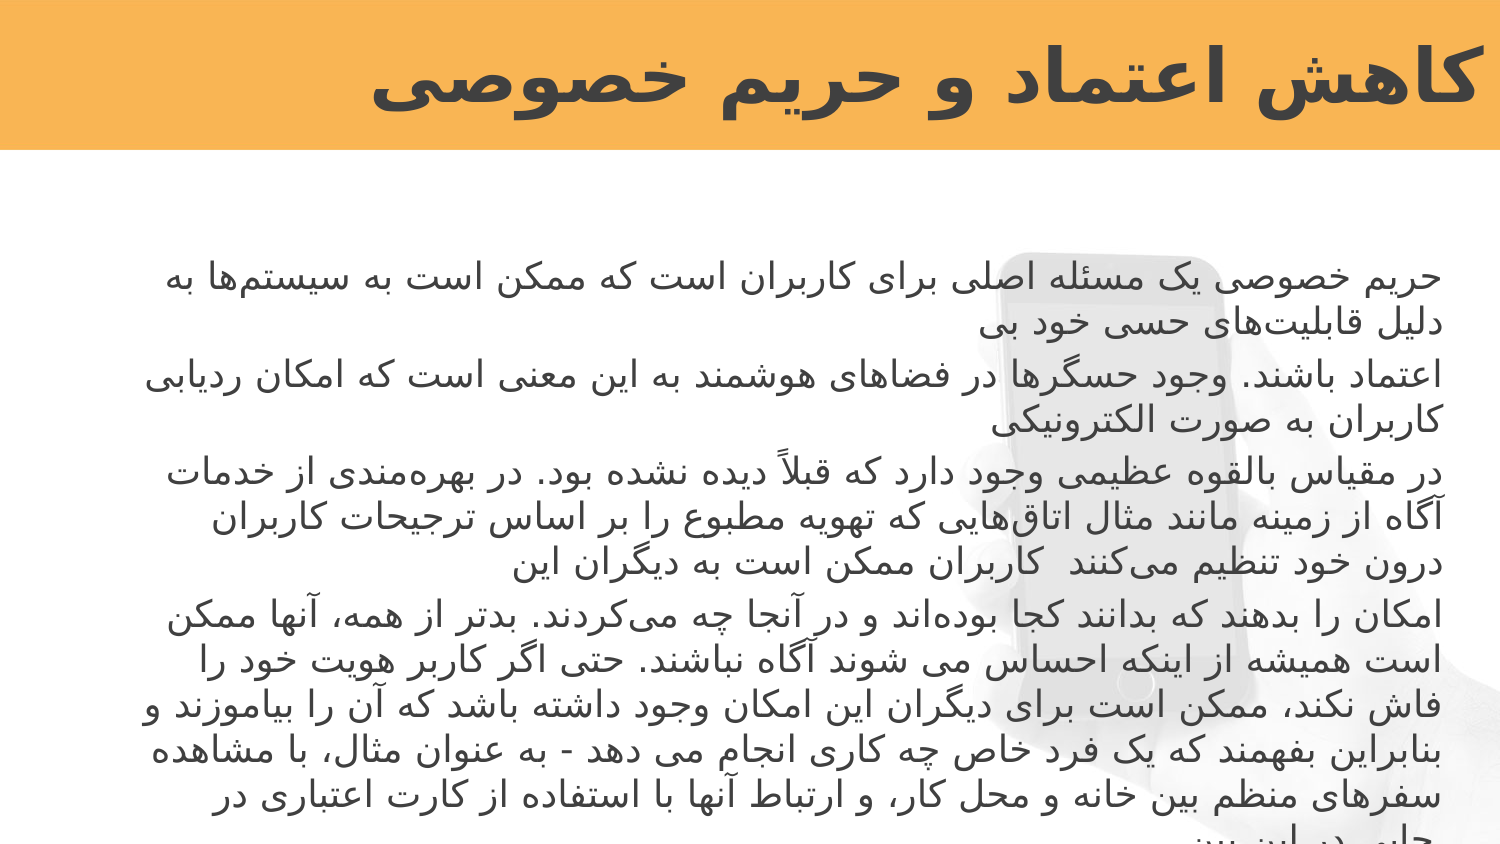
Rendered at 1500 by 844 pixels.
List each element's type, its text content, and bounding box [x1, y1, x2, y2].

list حریم خصوصی یک مسئله اصلی برای کاربران است که ممکن است به سیستم‌ها به دلیل قابلیت‌های حسی خود بی‌ اعتماد باشند. وجود حسگرها در فضاهای هوشمند به این معنی است که امکان ردیابی کاربران به صورت الکترونیکی در مقیاس بالقوه عظیمی وجود دارد که قبلاً دیده نشده بود. در بهره‌مندی از خدمات آگاه از زمینه مانند مثال اتاق‌هایی که تهویه مطبوع را بر اساس ترجیحات کاربران درون خود تنظیم می‌کنند کاربران ممکن است به دیگران این امکان را بدهند که بدانند کجا بوده‌اند و در آنجا چه می‌کردند. بدتر از همه، آنها ممکن است همیشه از اینکه احساس می شوند آگاه نباشند. حتی اگر کاربر هویت خود را فاش نکند، ممکن است برای دیگران این امکان وجود داشته باشد که آن را بیاموزند و بنابراین بفهمند که یک فرد خاص چه کاری انجام می دهد - به عنوان مثال، با مشاهده سفرهای منظم بین خانه و محل کار، و ارتباط آنها با استفاده از کارت اعتباری در جایی در این بین. [64, 244, 1459, 737]
picture [0, 146, 1500, 844]
title کاهش اعتماد و حریم خصوصی [0, 0, 1500, 146]
